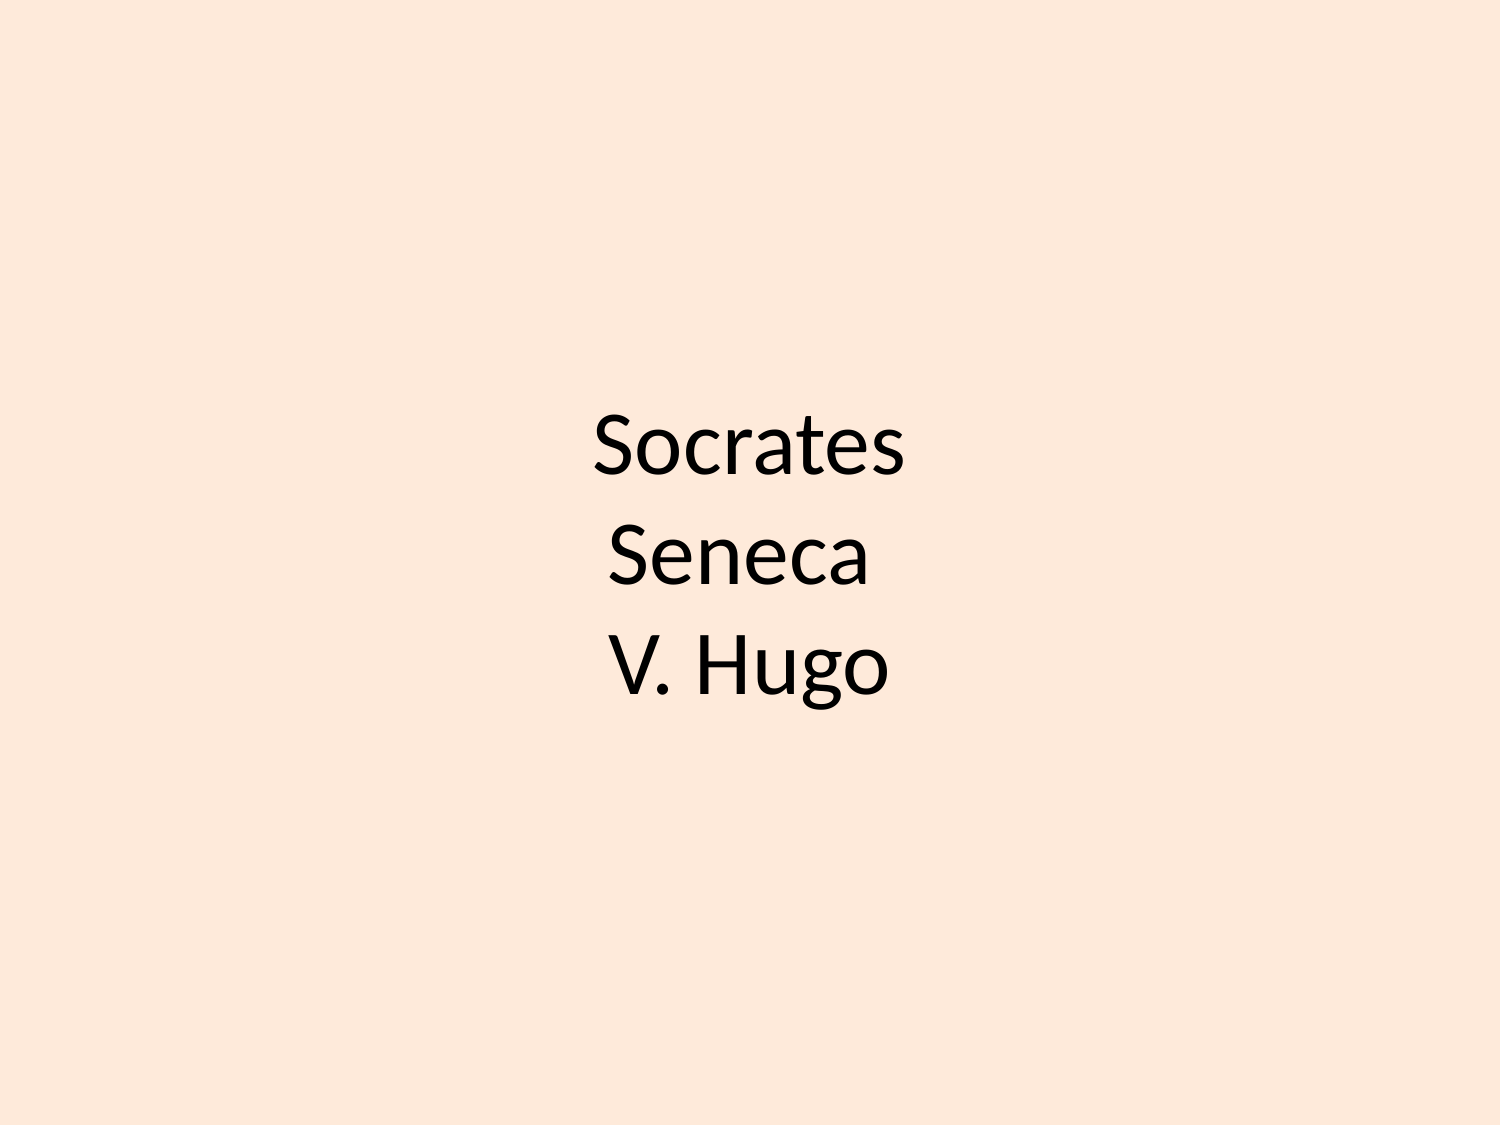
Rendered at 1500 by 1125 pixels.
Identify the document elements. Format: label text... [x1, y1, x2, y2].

title Socrates Seneca V. Hugo [75, 45, 1425, 941]
